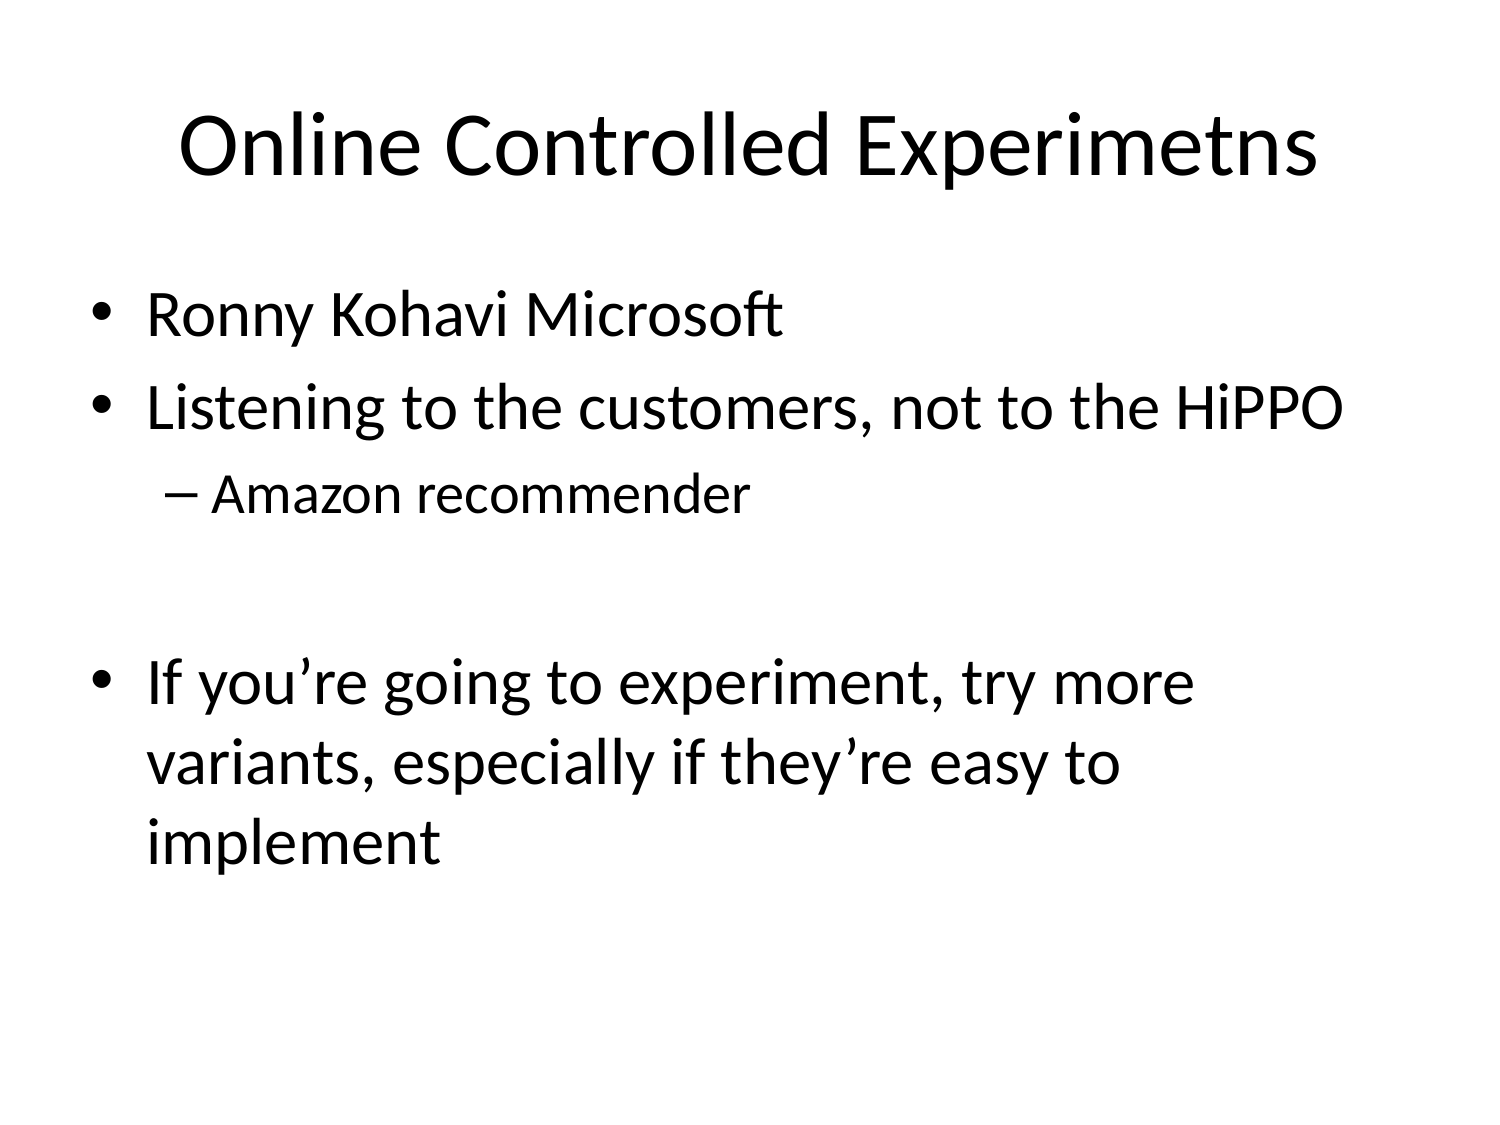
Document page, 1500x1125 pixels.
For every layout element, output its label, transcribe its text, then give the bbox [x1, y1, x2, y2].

title Online Controlled Experimetns [75, 45, 1425, 233]
list Ronny Kohavi Microsoft Listening to the customers, not to the HiPPO Amazon recommender If you’re going to experiment, try more variants, especially if they’re easy to implement [75, 262, 1425, 1005]
